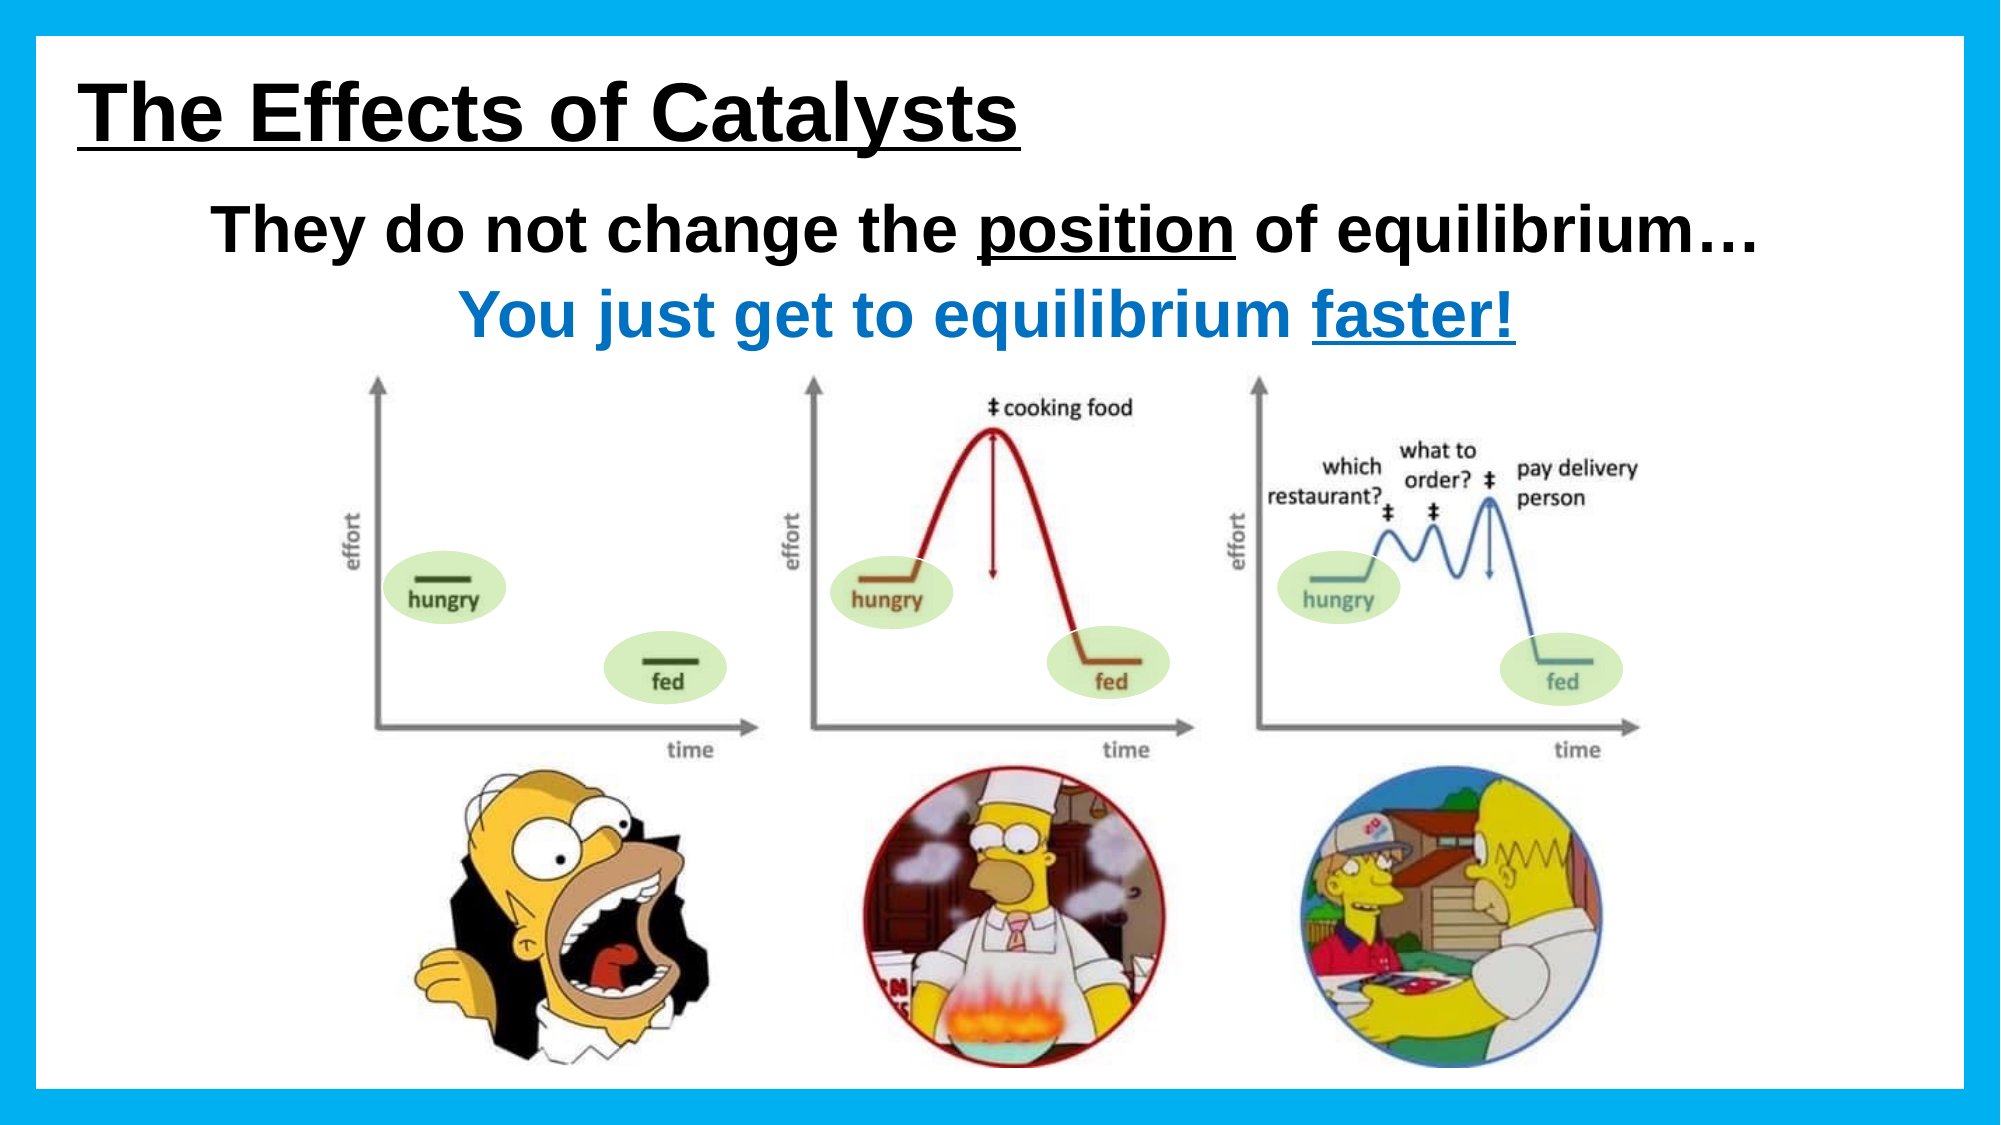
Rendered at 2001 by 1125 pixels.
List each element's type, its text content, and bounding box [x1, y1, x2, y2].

text_box [0, 0, 2000, 1125]
picture [327, 360, 1673, 1069]
text_box They do not change the position of equilibrium… You just get to equilibrium faster! [61, 187, 1912, 1000]
title The Effects of Catalysts [62, 43, 1913, 174]
